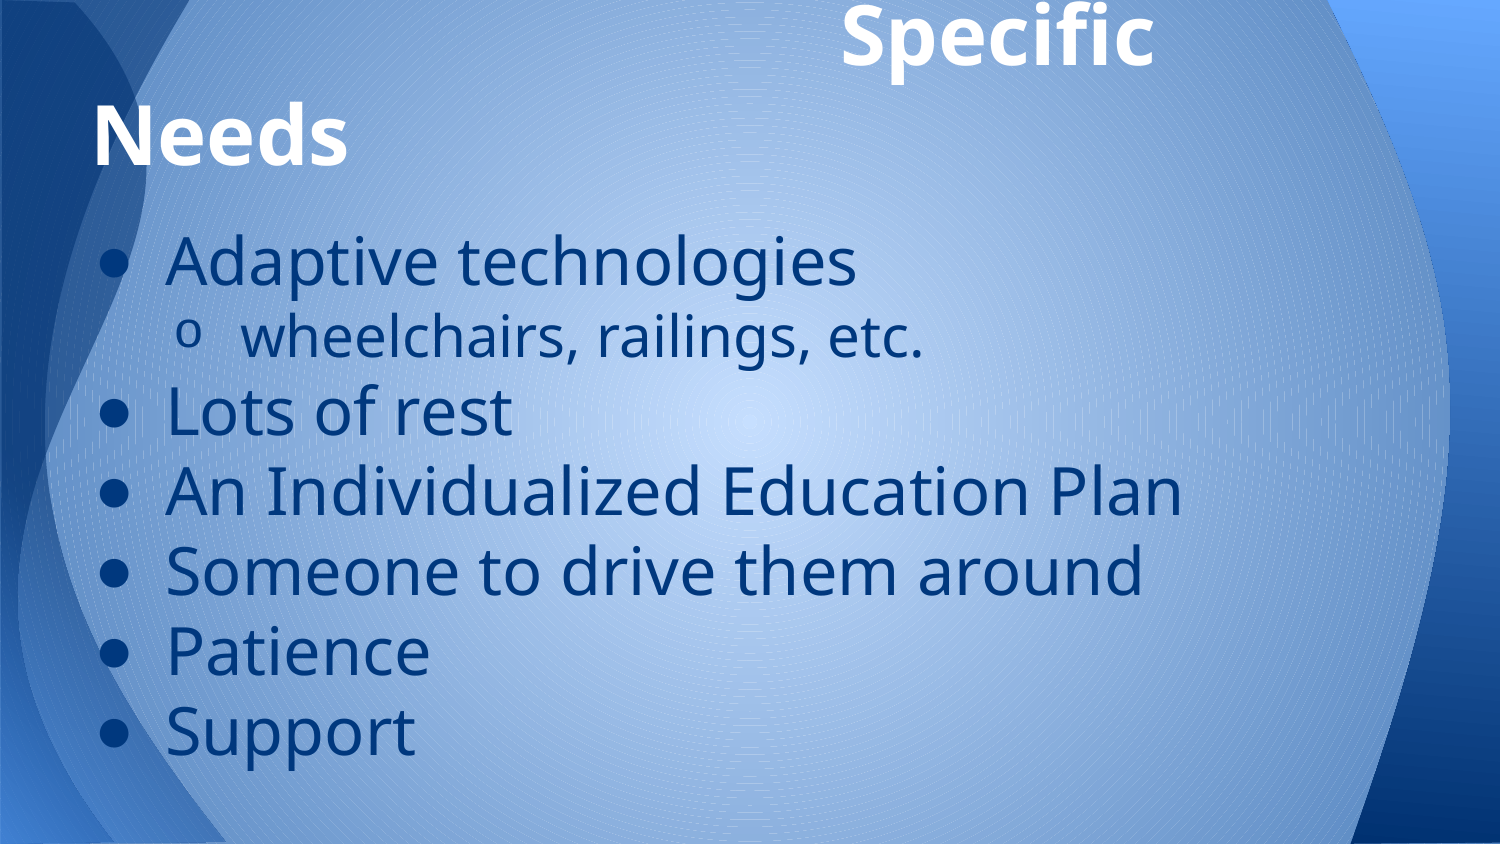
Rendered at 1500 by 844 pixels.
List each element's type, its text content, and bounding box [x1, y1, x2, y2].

list Adaptive technologies wheelchairs, railings, etc. Lots of rest An Individualized Education Plan Someone to drive them around Patience Support [75, 204, 1425, 800]
title Specific Needs [75, 33, 1425, 197]
